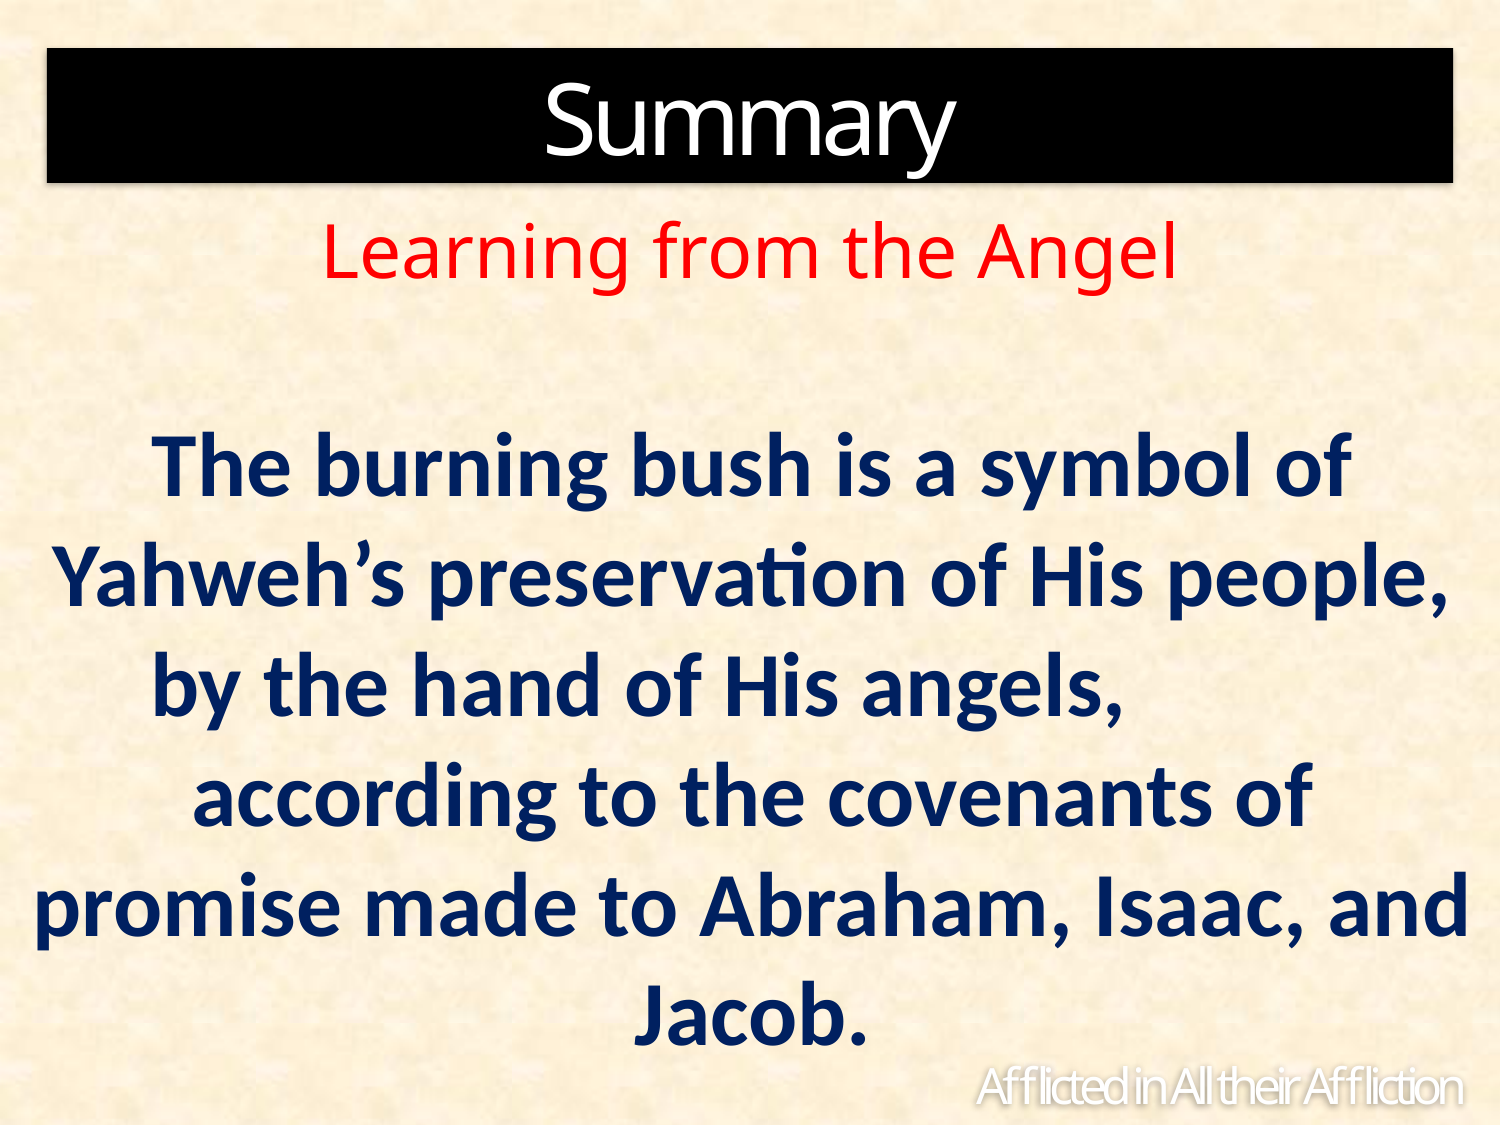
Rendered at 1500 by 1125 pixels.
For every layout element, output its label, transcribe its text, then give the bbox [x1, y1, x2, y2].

text_box Summary [46, 48, 1454, 183]
picture [0, 0, 1500, 1125]
text_box Afflicted in All their Affliction [862, 1046, 1483, 1122]
text_box The burning bush is a symbol of Yahweh’s preservation of His people, by the hand of His angels, according to the covenants of promise made to Abraham, Isaac, and Jacob. [11, 397, 1495, 1072]
text_box Learning from the Angel [17, 196, 1483, 301]
